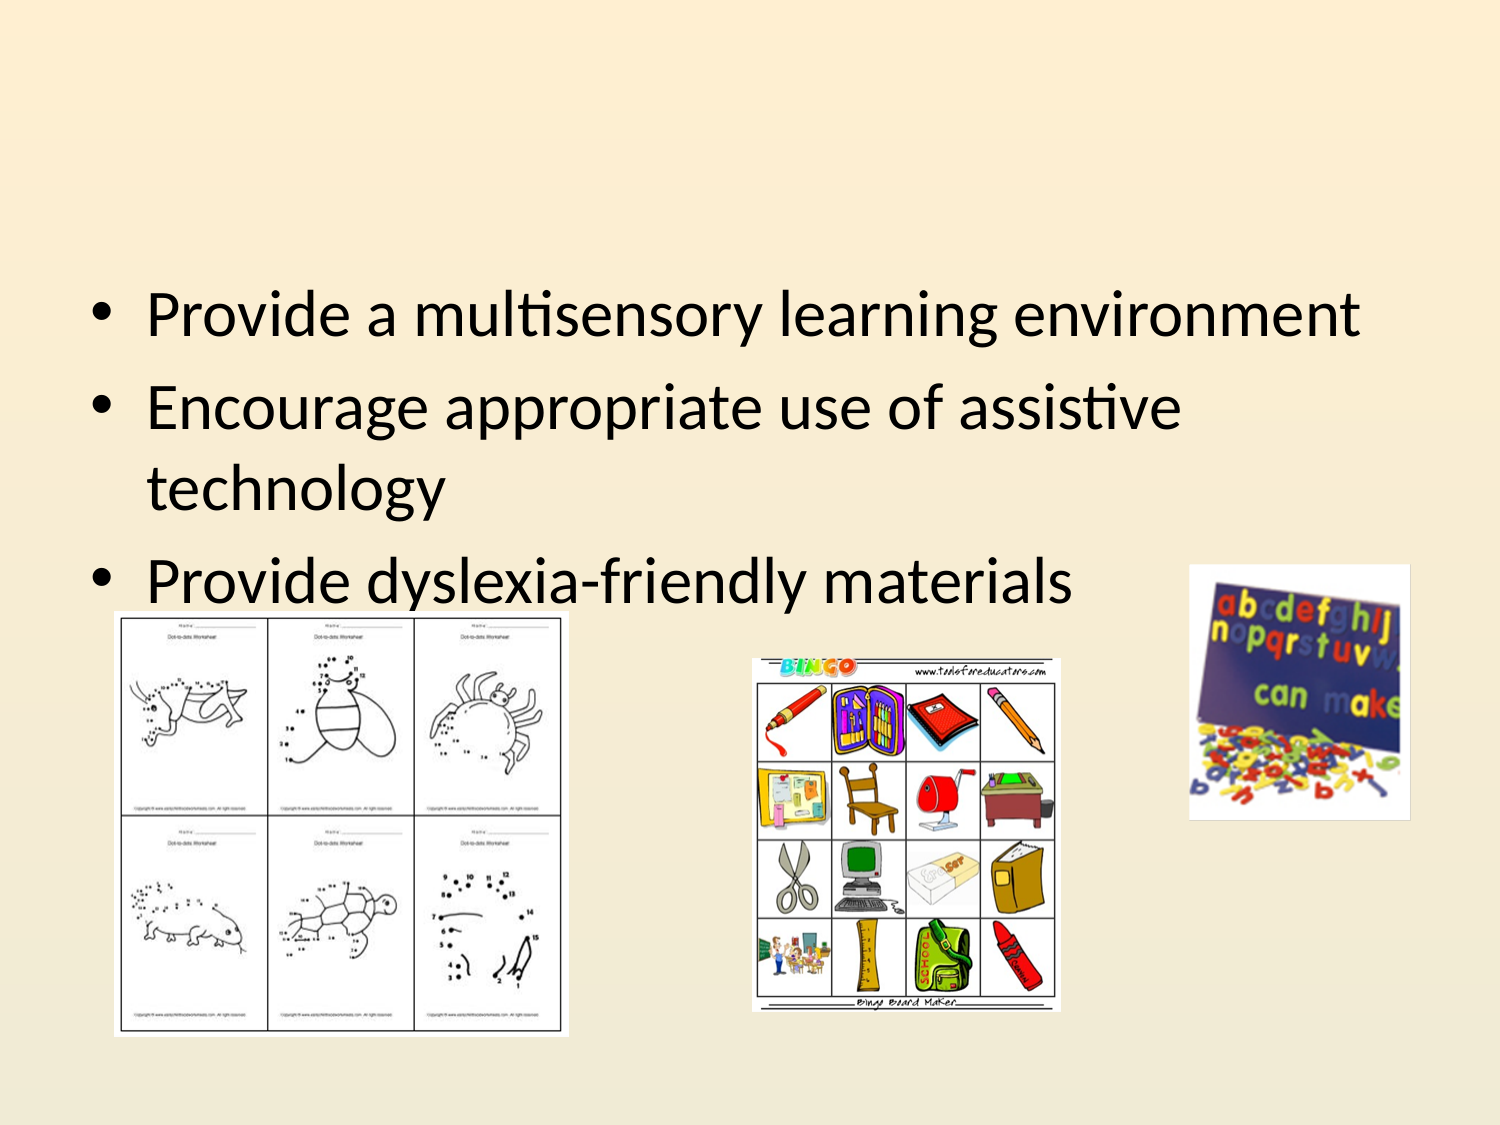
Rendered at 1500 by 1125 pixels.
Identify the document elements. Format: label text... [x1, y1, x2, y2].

picture [1186, 562, 1413, 823]
list Provide a multisensory learning environment Encourage appropriate use of assistive technology Provide dyslexia-friendly materials [75, 262, 1425, 1005]
picture [749, 656, 1064, 1015]
picture [111, 609, 572, 1039]
